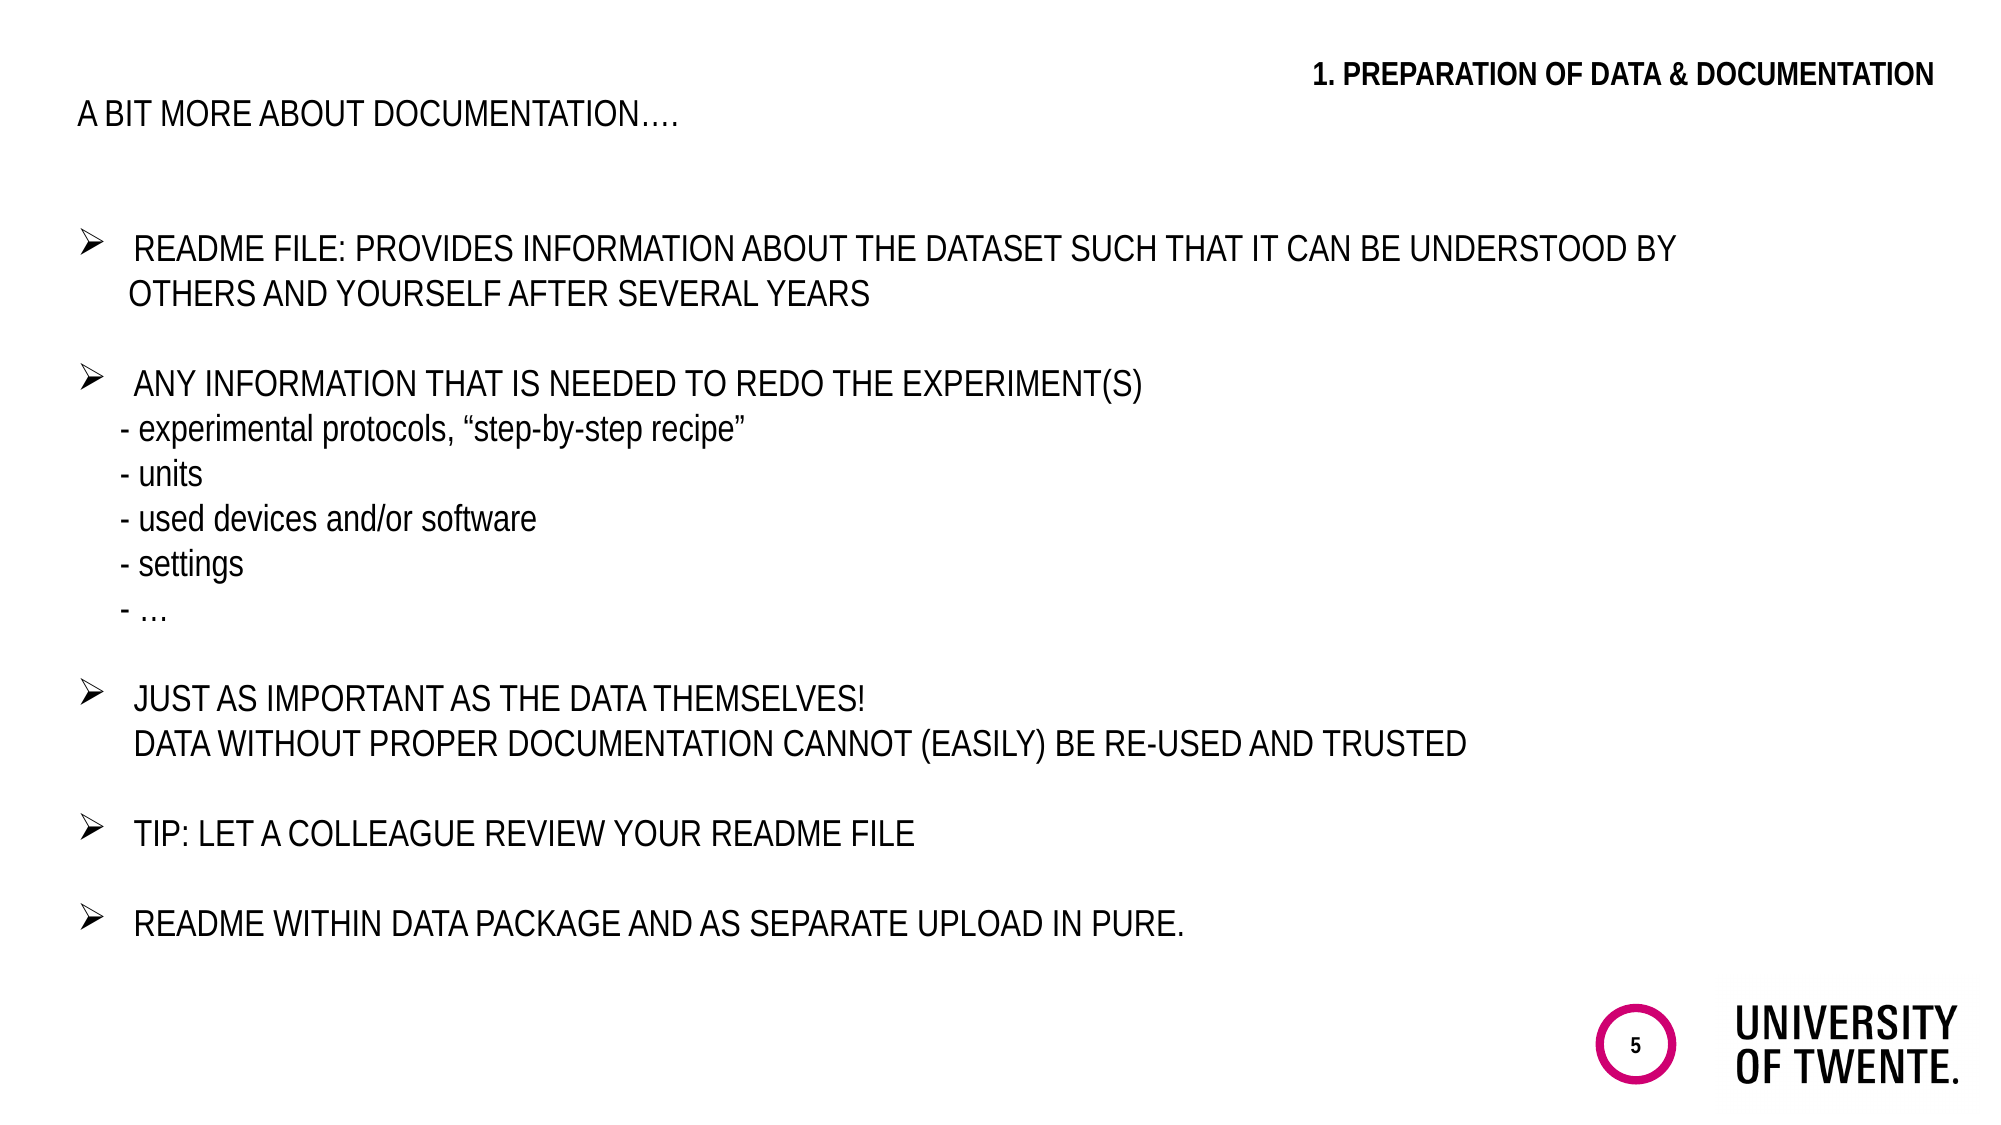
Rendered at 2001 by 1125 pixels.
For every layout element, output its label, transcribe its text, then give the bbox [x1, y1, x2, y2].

text_box 1. PREPARATION OF DATA & DOCUMENTATION [1297, 44, 2000, 100]
picture [1715, 974, 1980, 1114]
slide_number 5 [1595, 1042, 1677, 1085]
text_box A BIT MORE ABOUT DOCUMENTATION…. README FILE: PROVIDES INFORMATION ABOUT THE DATASET SUCH THAT IT CAN BE UNDERSTOOD BY OTHERS AND YOURSELF AFTER SEVERAL YEARS ANY INFORMATION THAT IS NEEDED TO REDO THE EXPERIMENT(S) - experimental protocols, “step-by-step recipe” - units - used devices and/or software - settings - … JUST AS IMPORTANT AS THE DATA THEMSELVES! DATA WITHOUT PROPER DOCUMENTATION CANNOT (EASILY) BE RE-USED AND TRUSTED TIP: LET A COLLEAGUE REVIEW YOUR README FILE README WITHIN DATA PACKAGE AND AS SEPARATE UPLOAD IN PURE. [62, 81, 2000, 1042]
